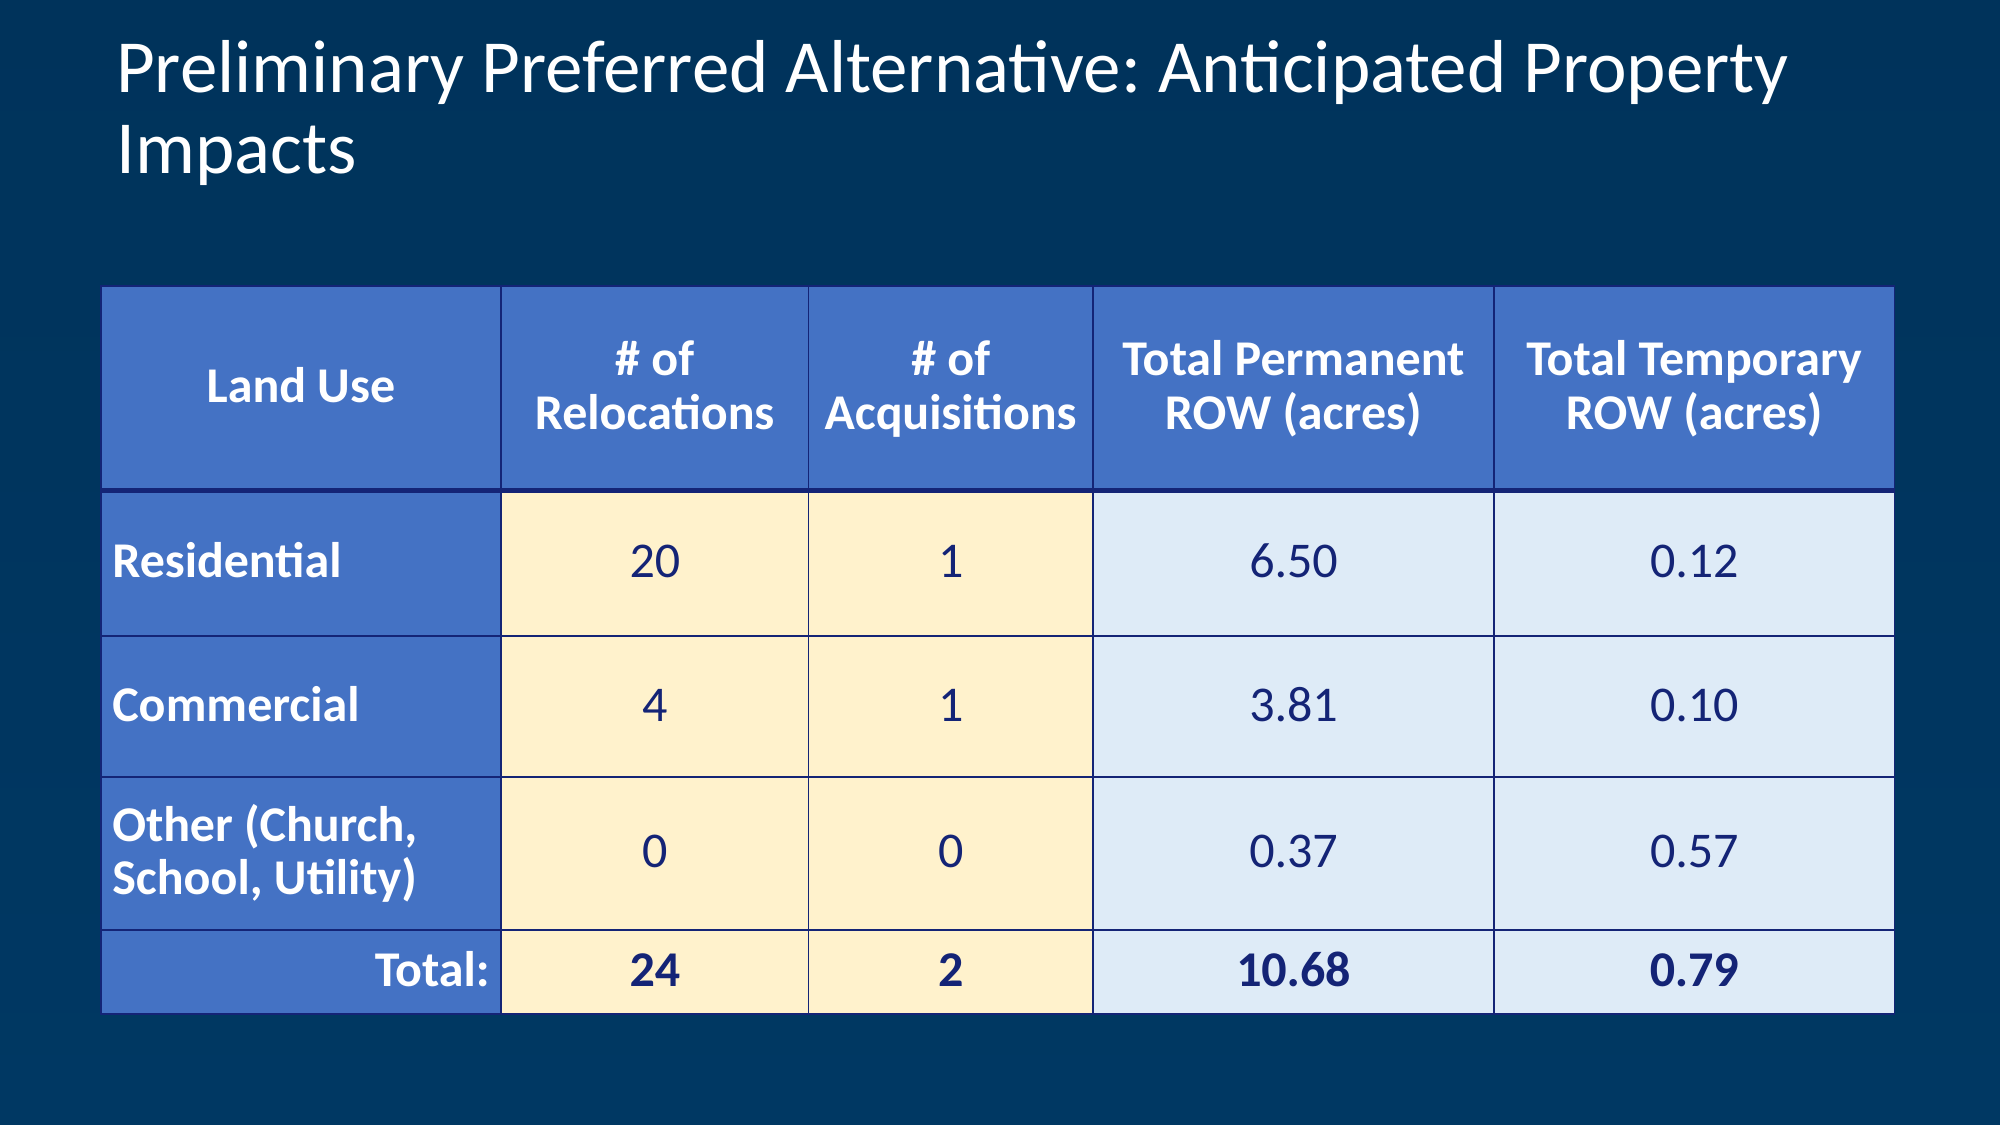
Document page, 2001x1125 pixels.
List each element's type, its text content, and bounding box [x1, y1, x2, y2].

table_cell 0.79 [1495, 931, 1894, 1013]
table_cell 1 [809, 493, 1092, 635]
table_cell 3.81 [1094, 637, 1493, 776]
table_cell Other (Church, School, Utility) [102, 778, 500, 929]
table_cell 4 [502, 637, 808, 776]
table_header # of Acquisitions [809, 287, 1092, 488]
table_cell 0.10 [1495, 637, 1894, 776]
table_header Total Permanent ROW (acres) [1094, 287, 1493, 488]
table_header Land Use [102, 287, 500, 488]
table_cell Commercial [102, 637, 500, 776]
table_cell 0 [502, 778, 808, 929]
title Preliminary Preferred Alternative: Anticipated Property Impacts [101, 0, 1827, 218]
table_cell 6.50 [1094, 493, 1493, 635]
table_cell 24 [502, 931, 808, 1013]
table_header Total Temporary ROW (acres) [1495, 287, 1894, 488]
table_cell 0.37 [1094, 778, 1493, 929]
table_cell 2 [809, 931, 1092, 1013]
table_cell 0 [809, 778, 1092, 929]
table_cell 1 [809, 637, 1092, 776]
table_cell 20 [502, 493, 808, 635]
table_header # of Relocations [502, 287, 808, 488]
table_cell 10.68 [1094, 931, 1493, 1013]
table_cell 0.12 [1495, 493, 1894, 635]
table_cell Total: [102, 931, 500, 1013]
table_cell Residential [102, 493, 500, 635]
table_cell 0.57 [1495, 778, 1894, 929]
